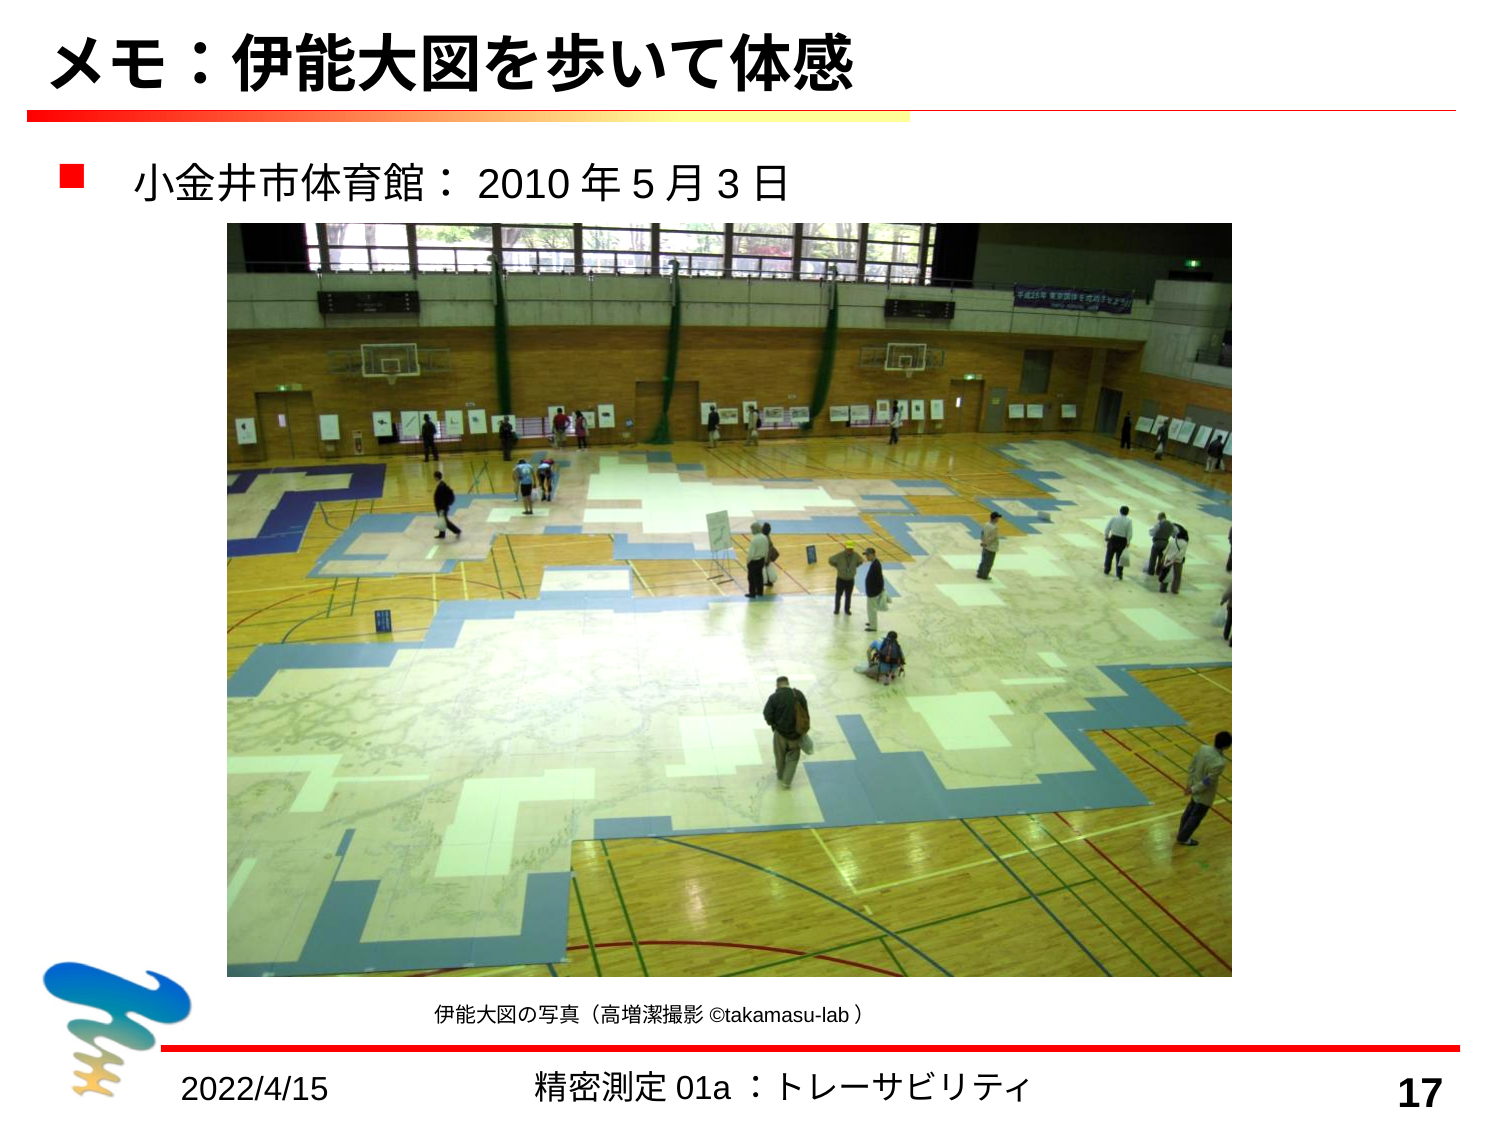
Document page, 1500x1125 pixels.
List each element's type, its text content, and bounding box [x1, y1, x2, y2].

text_box 伊能大図の写真（高増潔撮影©takamasu-lab） [428, 995, 1232, 1033]
footer 精密測定01a：トレーサビリティ [395, 1058, 1176, 1103]
picture [17, 942, 207, 1119]
title メモ：伊能大図を歩いて体感 [29, 30, 1460, 107]
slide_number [165, 1059, 377, 1106]
slide_number 17 [1210, 1058, 1460, 1103]
list 小金井市体育館：2010年5月3日 [40, 148, 1460, 1036]
picture [226, 223, 1232, 977]
